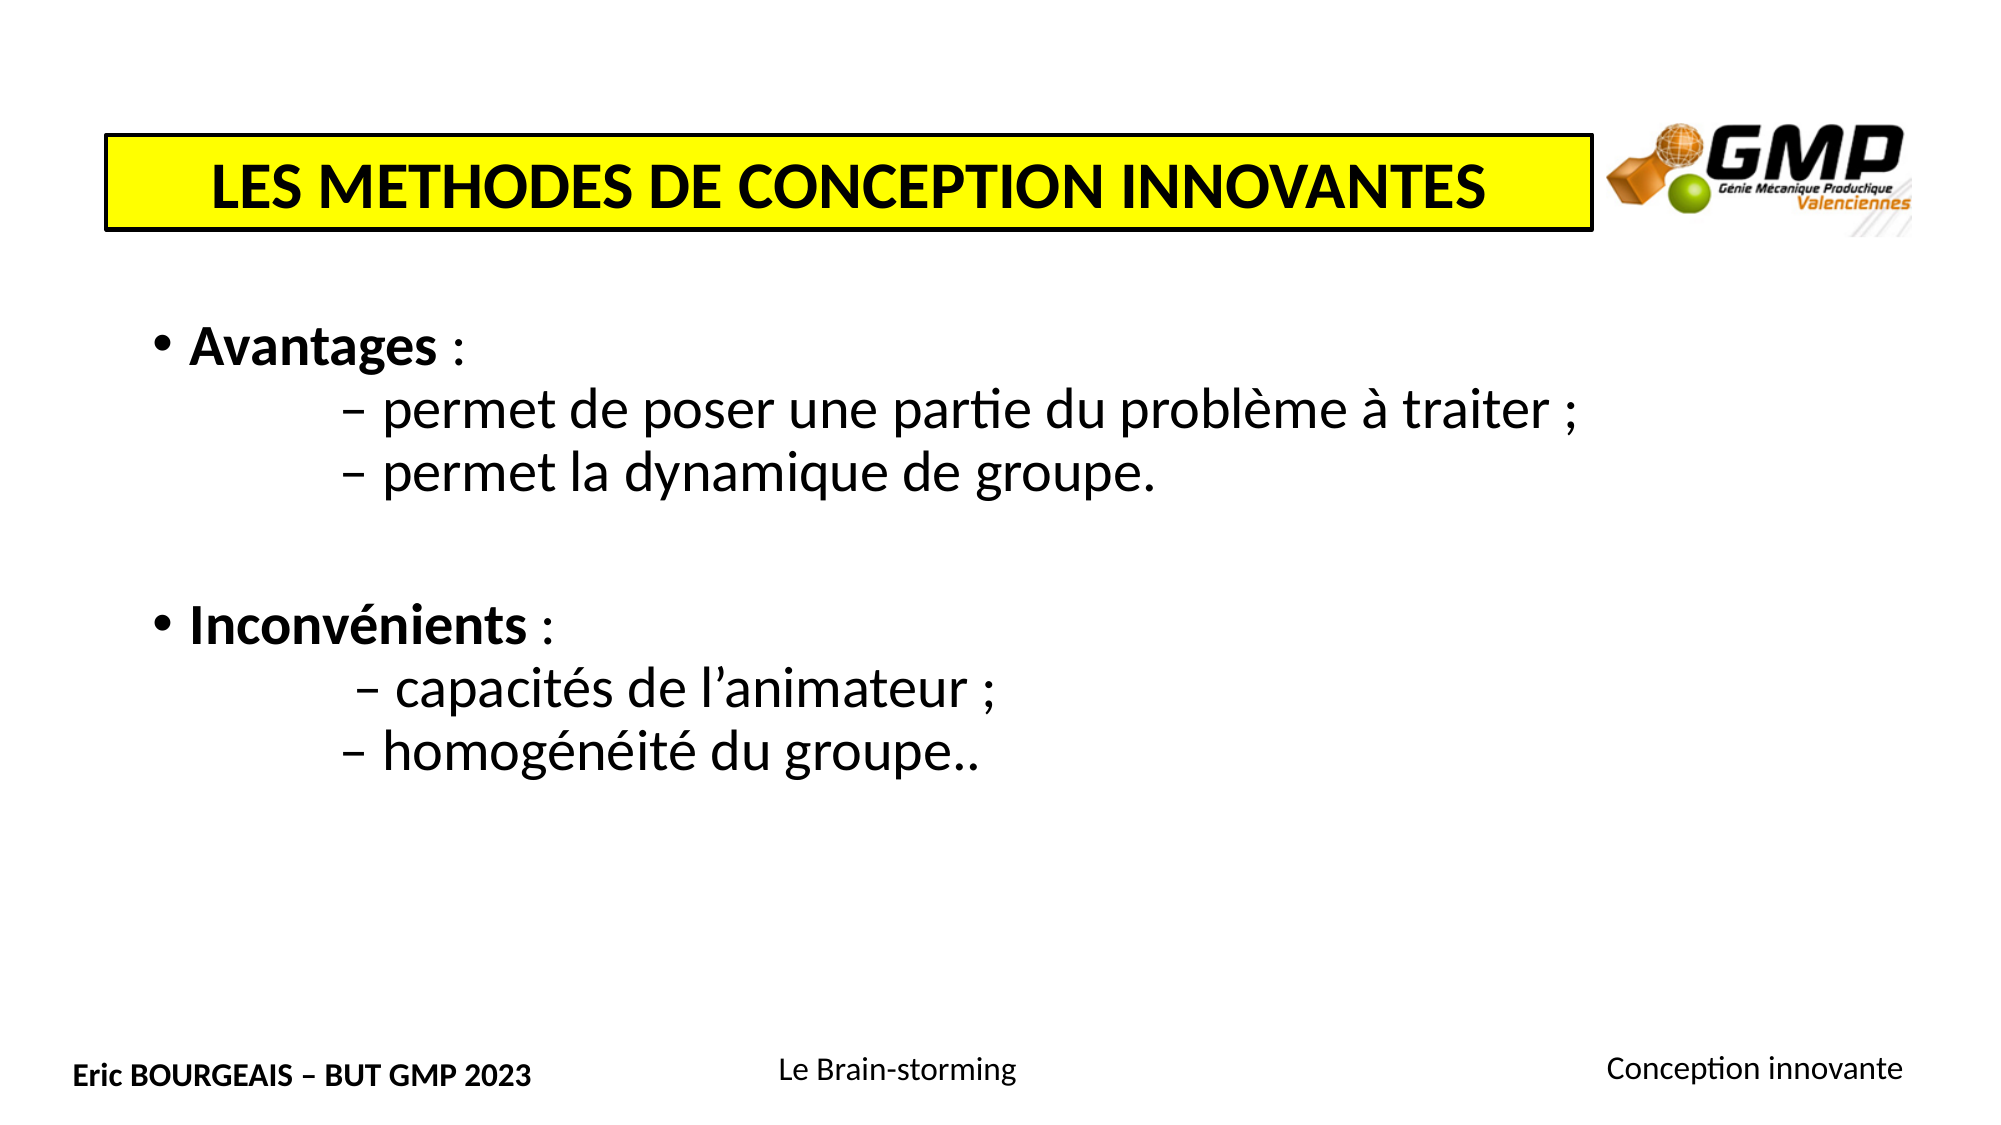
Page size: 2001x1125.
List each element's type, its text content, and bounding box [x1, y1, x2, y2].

text_box Conception innovante [1592, 1039, 1982, 1094]
text_box Le Brain-storming [763, 1039, 1153, 1094]
picture [1606, 115, 1913, 251]
text_box LES METHODES DE CONCEPTION INNOVANTES [106, 134, 1593, 230]
list Avantages : – permet de poser une partie du problème à traiter ; – permet la dynamique de groupe. Inconvénients : – capacités de l’animateur ; – homogénéité du groupe.. [137, 307, 1863, 957]
text_box Eric BOURGEAIS – BUT GMP 2023 [57, 1045, 597, 1101]
